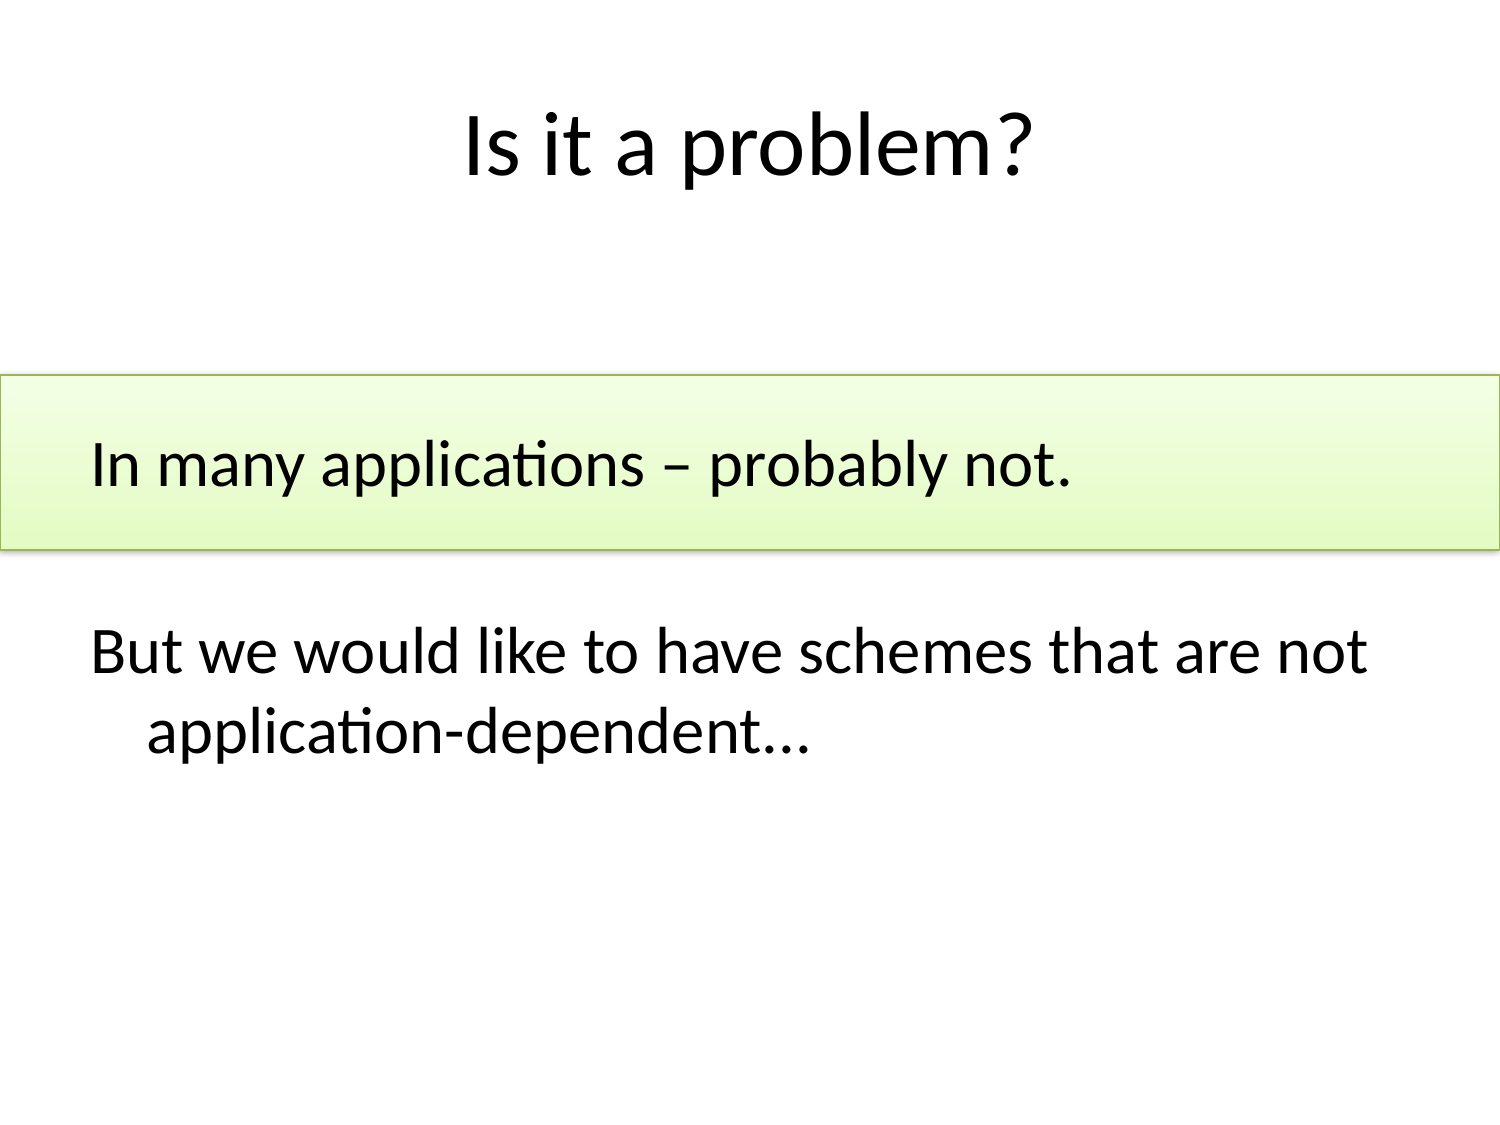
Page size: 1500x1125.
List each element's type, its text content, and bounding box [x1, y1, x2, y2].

list In many applications – probably not. But we would like to have schemes that are not application-dependent... [75, 412, 1425, 1005]
title Is it a problem? [75, 45, 1425, 233]
text_box [0, 374, 1500, 551]
